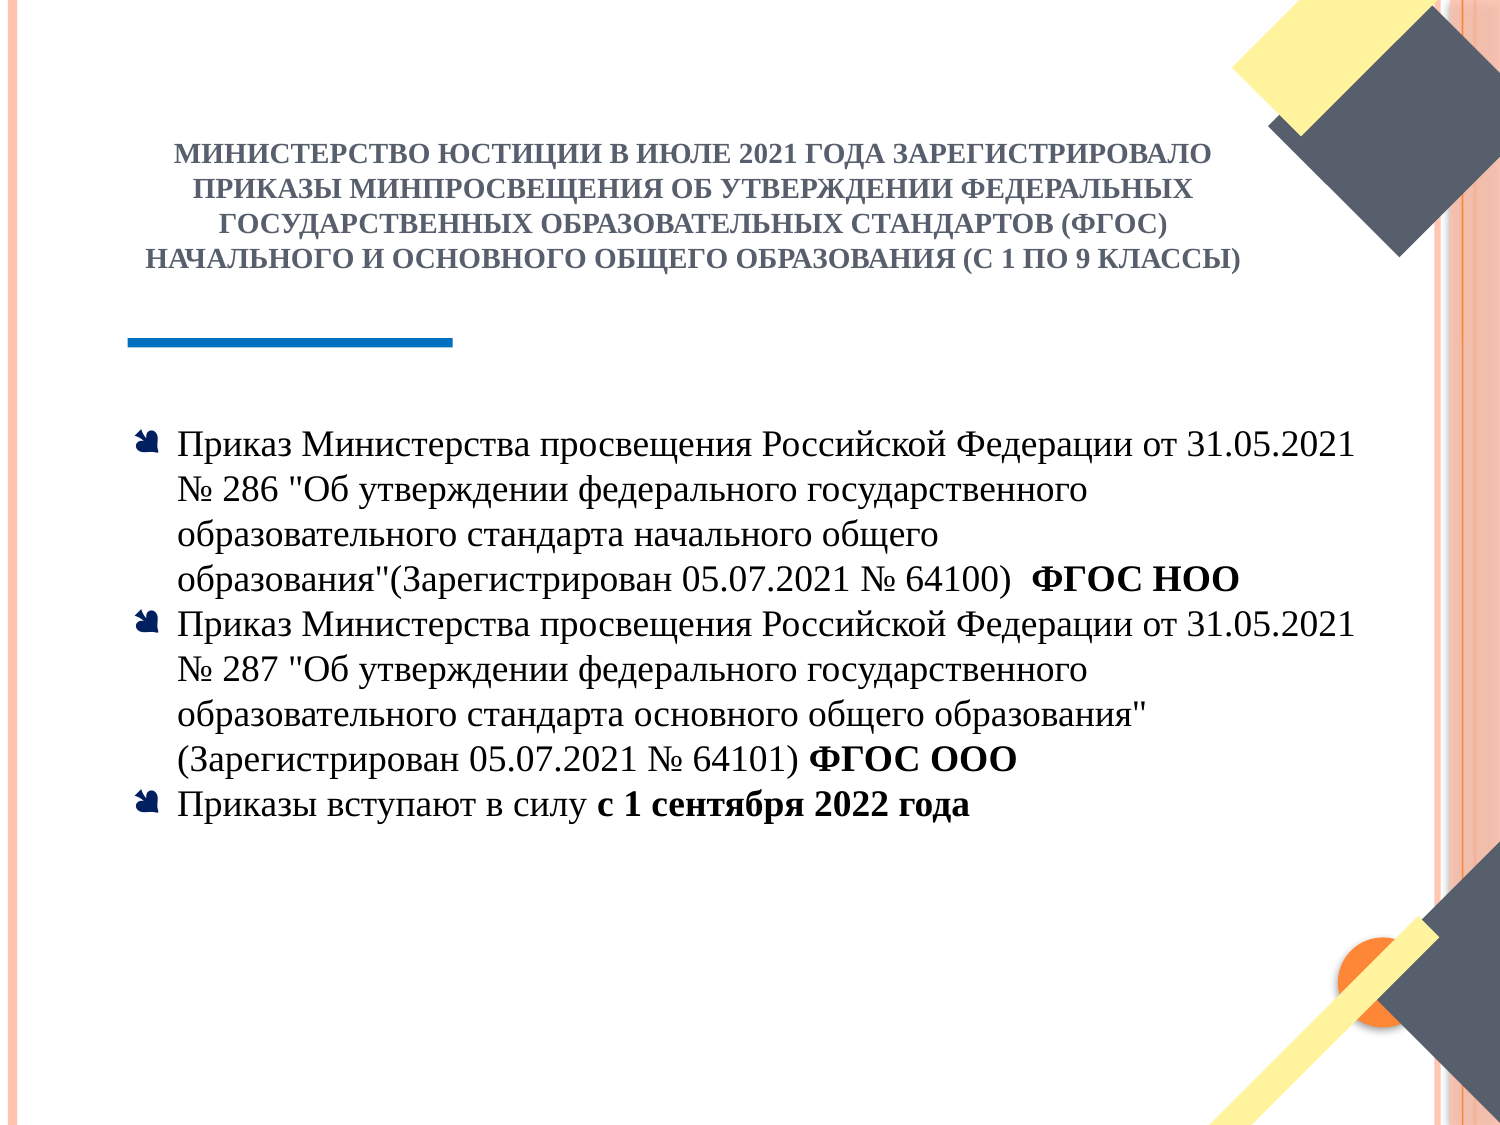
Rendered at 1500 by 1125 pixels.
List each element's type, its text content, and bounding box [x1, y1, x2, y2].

text_box [127, 338, 453, 348]
subtitle Приказ Министерства просвещения Российской Федерации от 31.05.2021 № 286 "Об утверждении федерального государственного образовательного стандарта начального общего образования"(Зарегистрирован 05.07.2021 № 64100) ФГОС НОО Приказ Министерства просвещения Российской Федерации от 31.05.2021 № 287 "Об утверждении федерального государственного образовательного стандарта основного общего образования" (Зарегистрирован 05.07.2021 № 64101) ФГОС ООО Приказы вступают в силу с 1 сентября 2022 года [116, 265, 1383, 1006]
title Министерство юстиции в июле 2021 года зарегистрировало приказы Минпросвещения об утверждении федеральных государственных образовательных стандартов (ФГОС) начального и основного общего образования (с 1 по 9 классы) [116, 117, 1270, 265]
